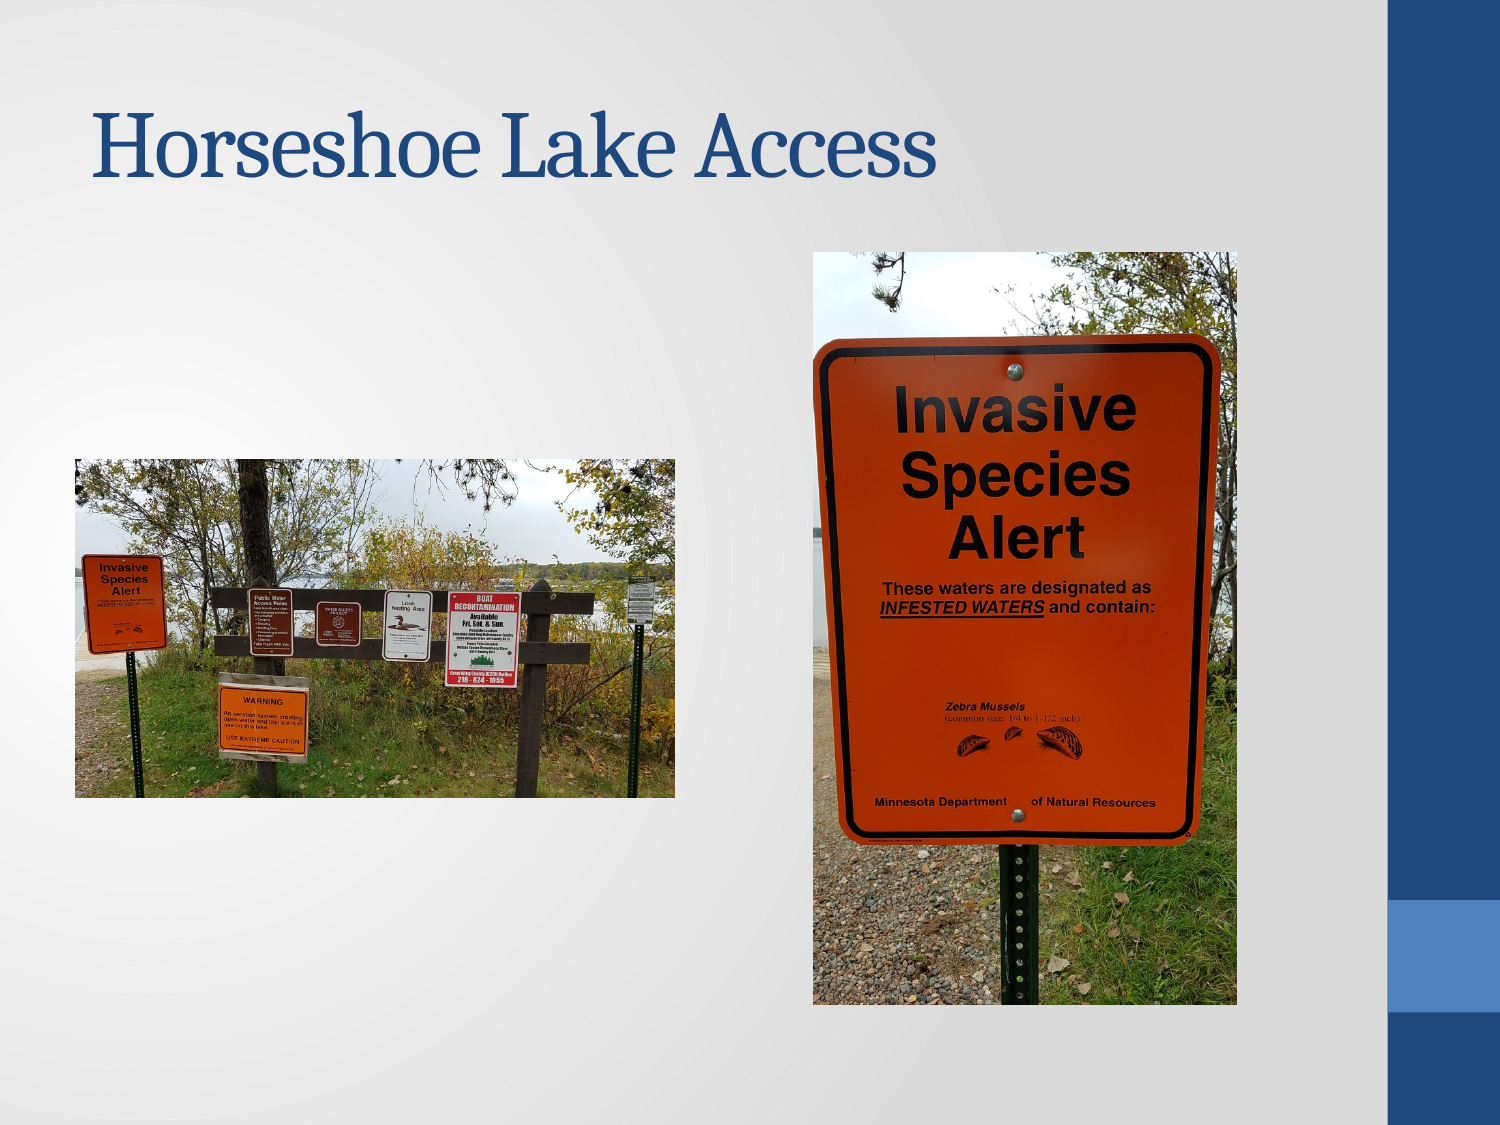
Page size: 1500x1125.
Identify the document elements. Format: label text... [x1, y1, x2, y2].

title Horseshoe Lake Access [75, 45, 1325, 233]
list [812, 251, 1238, 1006]
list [74, 459, 676, 798]
